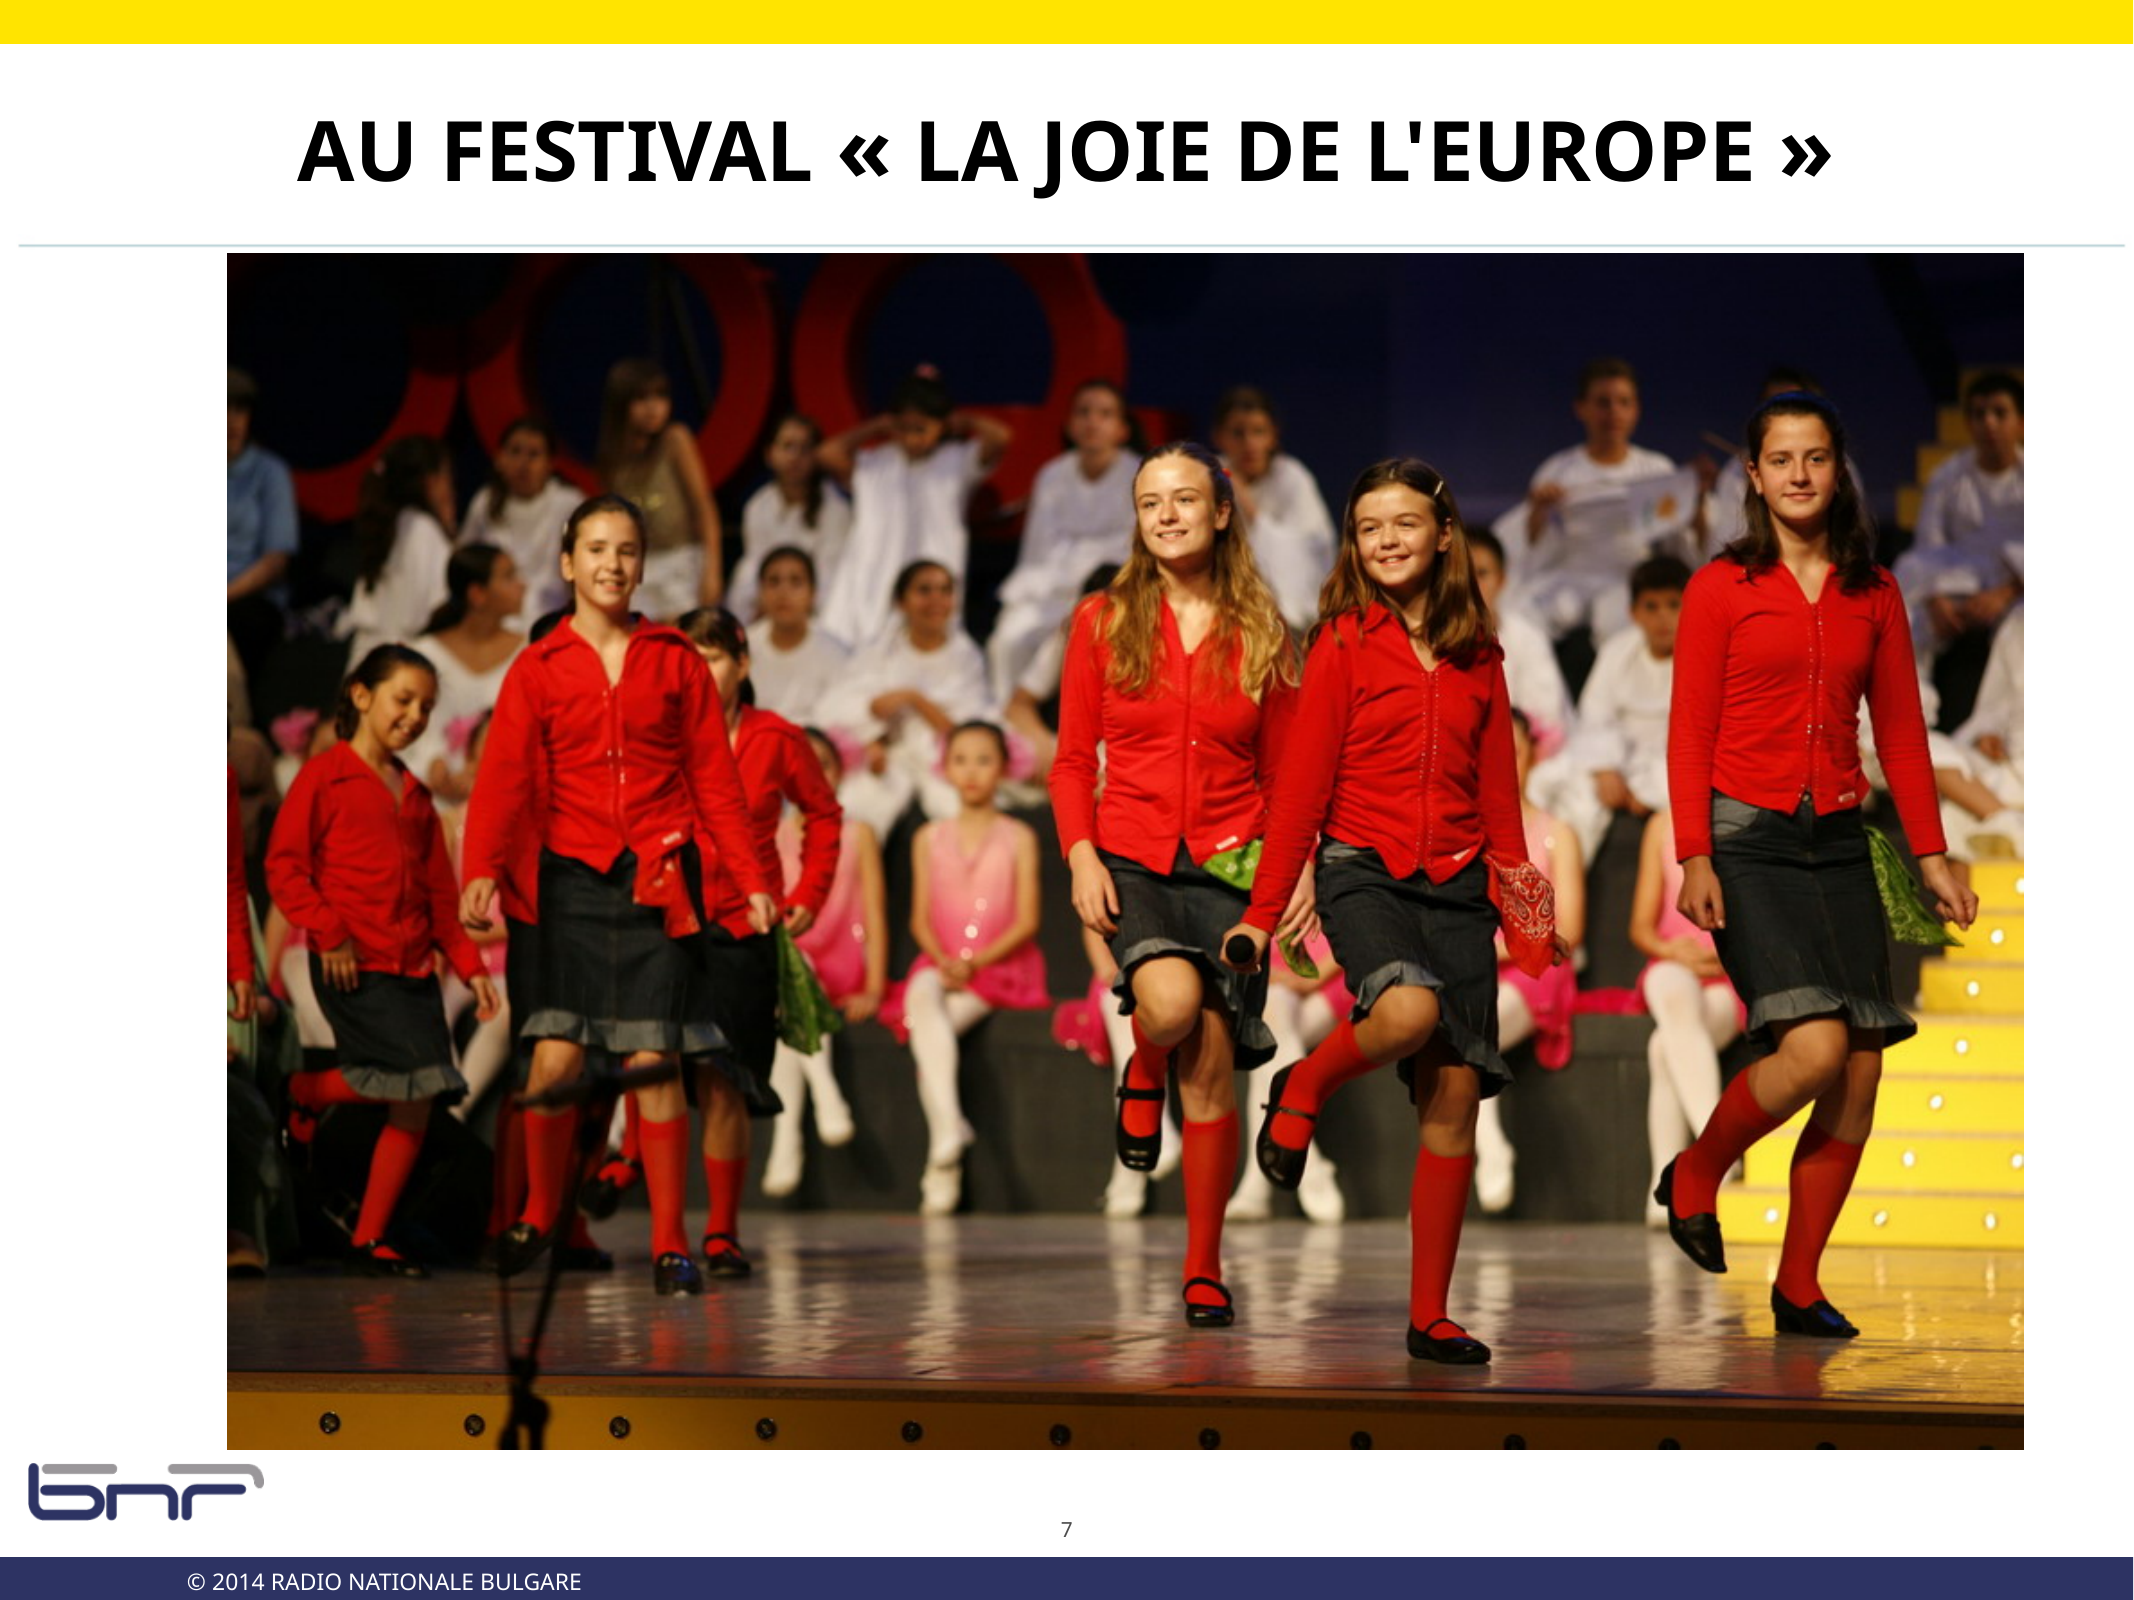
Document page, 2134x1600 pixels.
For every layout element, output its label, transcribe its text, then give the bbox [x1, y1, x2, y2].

title AU FESTIVAL « LA JOIE DE L'EUROPE » [0, 43, 2134, 245]
slide_number 7 [1019, 1512, 1114, 1557]
picture [28, 1463, 264, 1521]
picture [0, 245, 2134, 1450]
